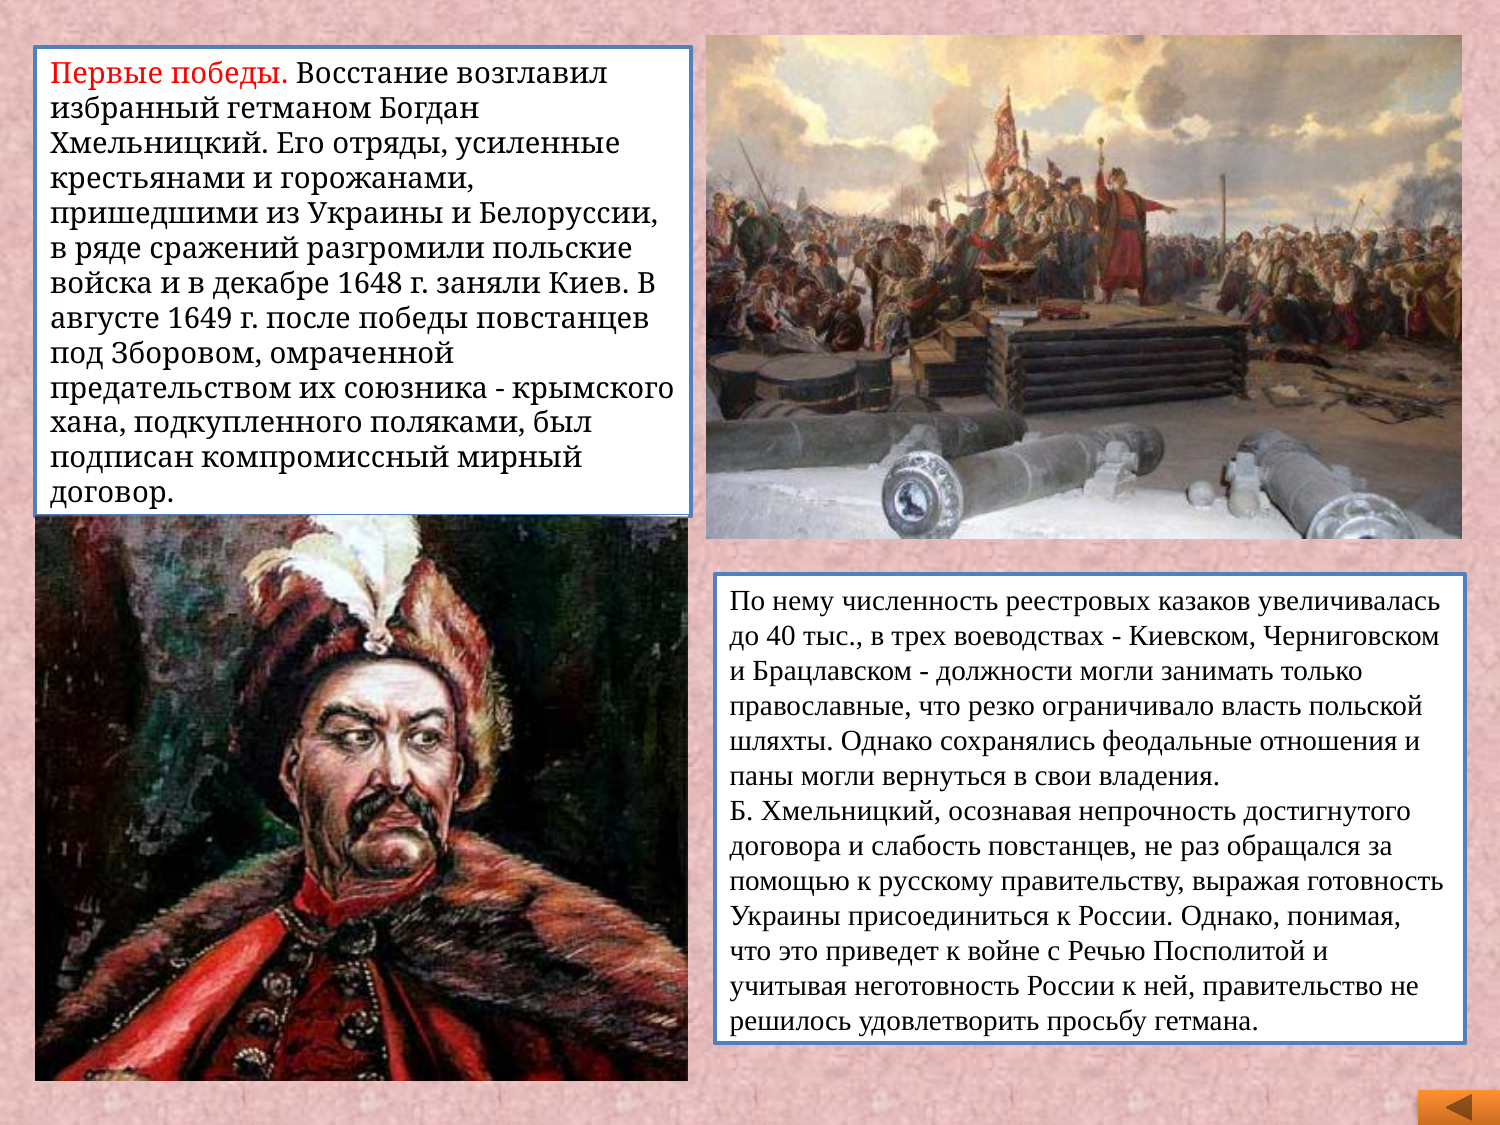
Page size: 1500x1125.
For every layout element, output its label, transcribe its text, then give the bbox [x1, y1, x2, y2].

picture [0, 0, 1500, 1125]
text_box [1417, 1089, 1500, 1125]
text_box Первые победы. Восстание возглавил избранный гетманом Богдан Хмельницкий. Его отряды, усиленные крестьянами и горожанами, пришедшими из Украины и Белоруссии, в ряде сражений разгромили польские войска и в декабре 1648 г. заняли Киев. В августе 1649 г. после победы повстанцев под Зборовом, омраченной предательством их союзника - крымского хана, подкупленного поляками, был подписан компромиссный мирный договор. [33, 45, 693, 518]
text_box По нему численность реестровых казаков увеличивалась до 40 тыс., в трех воеводствах - Киевском, Черниговском и Брацлавском - должности могли занимать только православные, что резко ограничивало власть польской шляхты. Однако сохранялись феодальные отношения и паны могли вернуться в свои владения. Б. Хмельницкий, осознавая непрочность достигнутого договора и слабость повстанцев, не раз обращался за помощью к русскому правительству, выражая готовность Украины присоединиться к России. Однако, понимая, что это приведет к войне с Речью Посполитой и учитывая неготовность России к ней, правительство не решилось удовлетворить просьбу гетмана. [713, 572, 1467, 1045]
